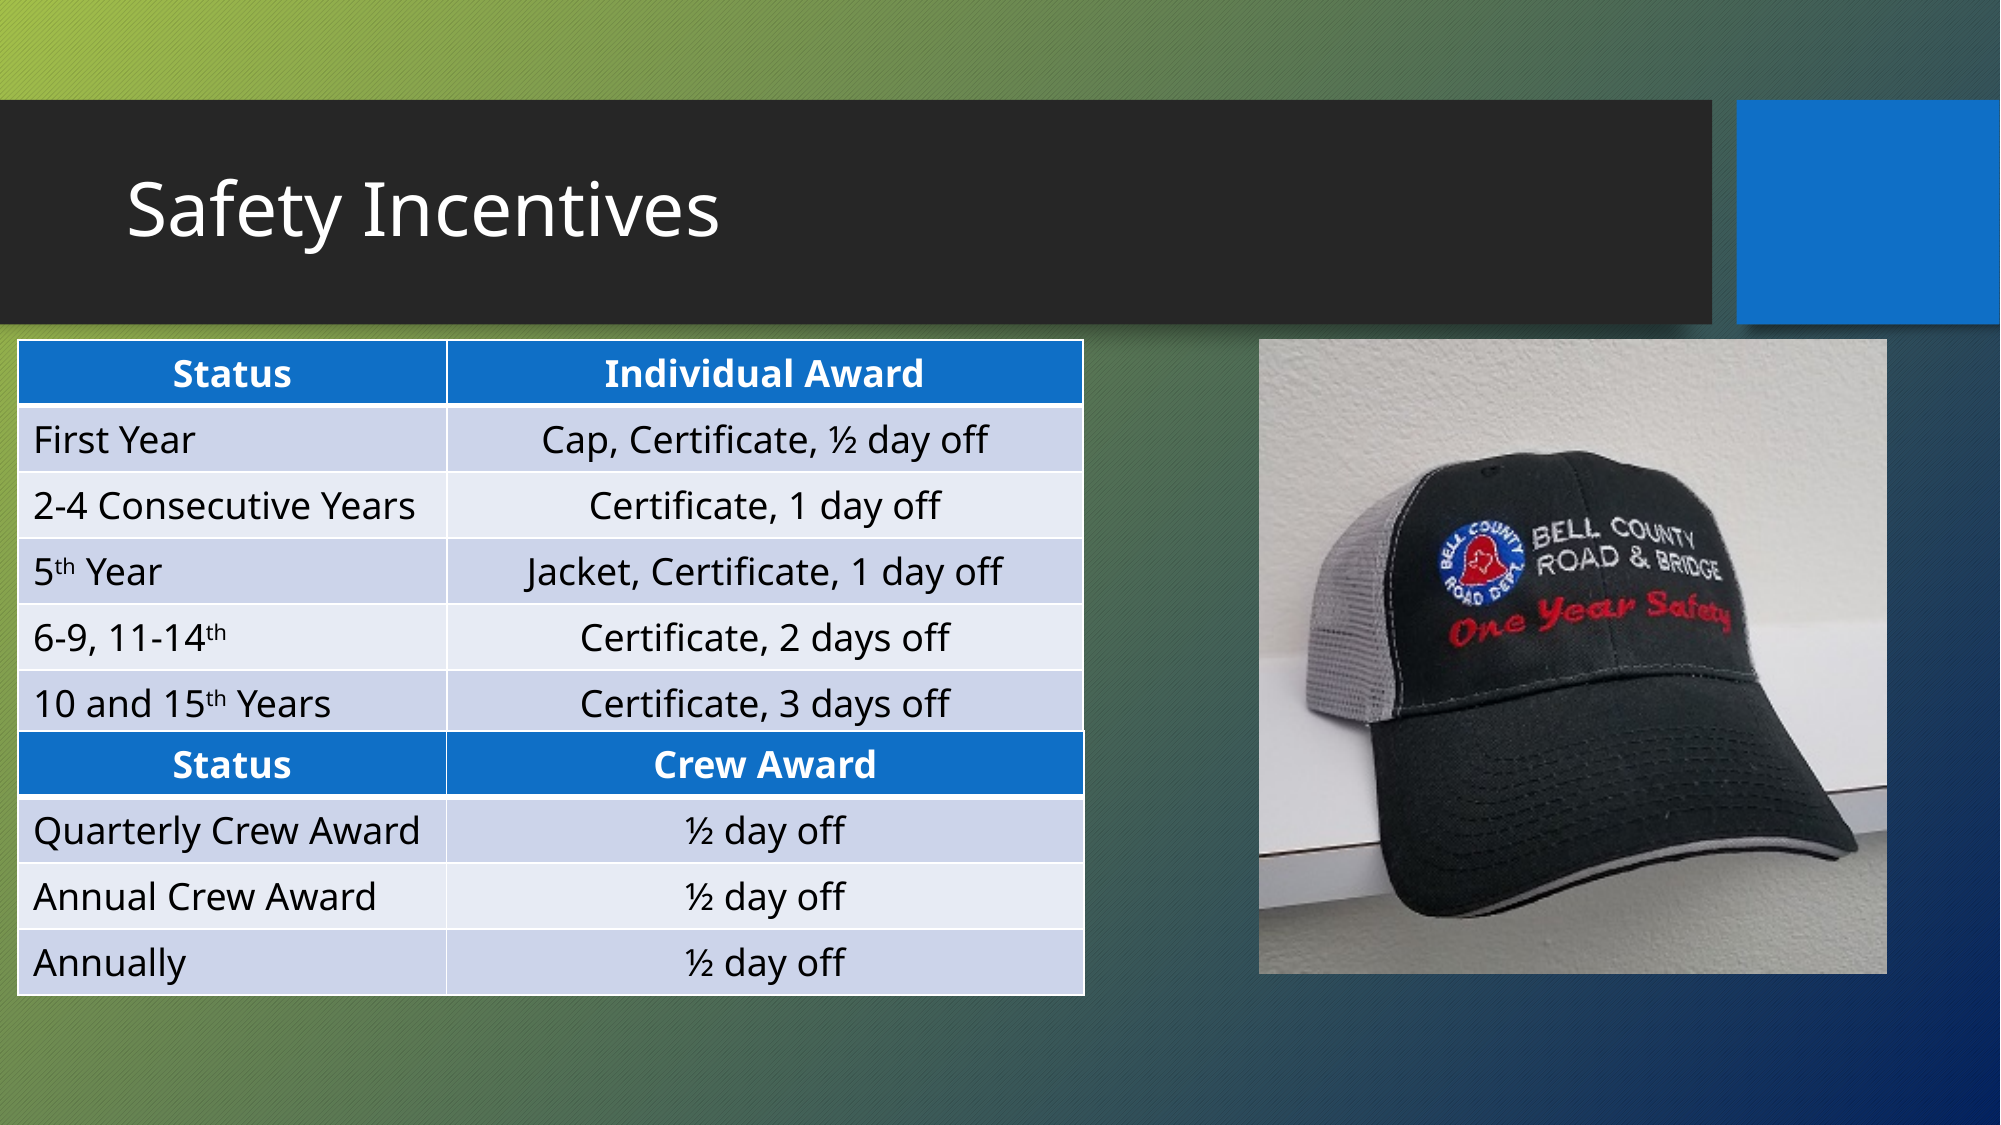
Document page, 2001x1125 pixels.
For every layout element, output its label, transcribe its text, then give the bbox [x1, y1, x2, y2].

picture [0, 325, 2000, 975]
table_cell First Year [19, 408, 446, 471]
table_cell Certificate, 3 days off [448, 671, 1082, 730]
table_cell 5th Year [19, 539, 446, 603]
table_cell Jacket, Certificate, 1 day off [448, 539, 1082, 603]
table_cell Certificate, 2 days off [448, 605, 1082, 669]
table_cell Annual Crew Award [19, 864, 446, 928]
table_cell Annually [19, 930, 446, 994]
table_header Status [19, 732, 446, 794]
table_cell ½ day off [447, 800, 1083, 862]
table_cell ½ day off [447, 930, 1083, 994]
table_header Status [19, 341, 446, 403]
table_cell Quarterly Crew Award [19, 800, 446, 862]
title Safety Incentives [111, 123, 1689, 301]
table_cell Cap, Certificate, ½ day off [448, 408, 1082, 471]
table_cell ½ day off [447, 864, 1083, 928]
table_header Crew Award [447, 732, 1083, 794]
table_header Individual Award [448, 341, 1082, 403]
table_cell 2-4 Consecutive Years [19, 473, 446, 537]
table_cell Certificate, 1 day off [448, 473, 1082, 537]
table_cell 6-9, 11-14th [19, 605, 446, 669]
table_cell 10 and 15th Years [19, 671, 446, 730]
